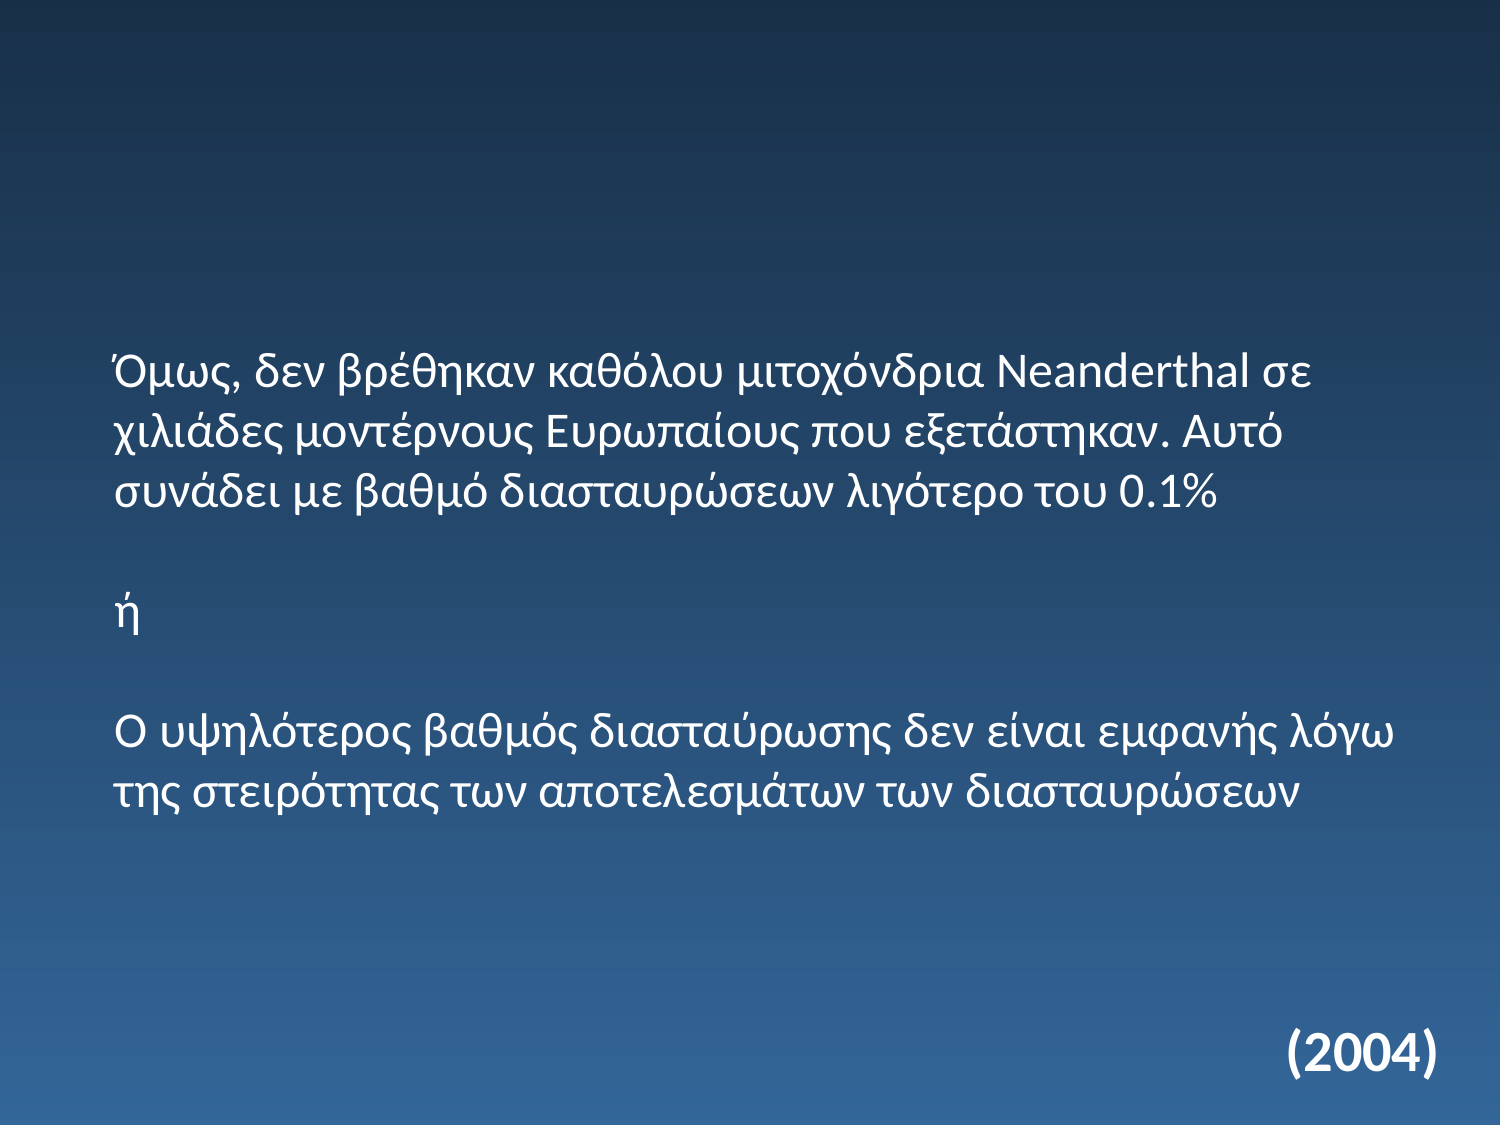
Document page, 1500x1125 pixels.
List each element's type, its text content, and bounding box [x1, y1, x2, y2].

text_box Όμως, δεν βρέθηκαν καθόλου μιτοχόνδρια Neanderthal σε χιλιάδες μοντέρνους Ευρωπαίους που εξετάστηκαν. Αυτό συνάδει με βαθμό διασταυρώσεων λιγότερο του 0.1% ή Ο υψηλότερος βαθμός διασταύρωσης δεν είναι εμφανής λόγω της στειρότητας των αποτελεσμάτων των διασταυρώσεων [100, 330, 1423, 825]
text_box (2004) [1270, 1005, 1455, 1091]
